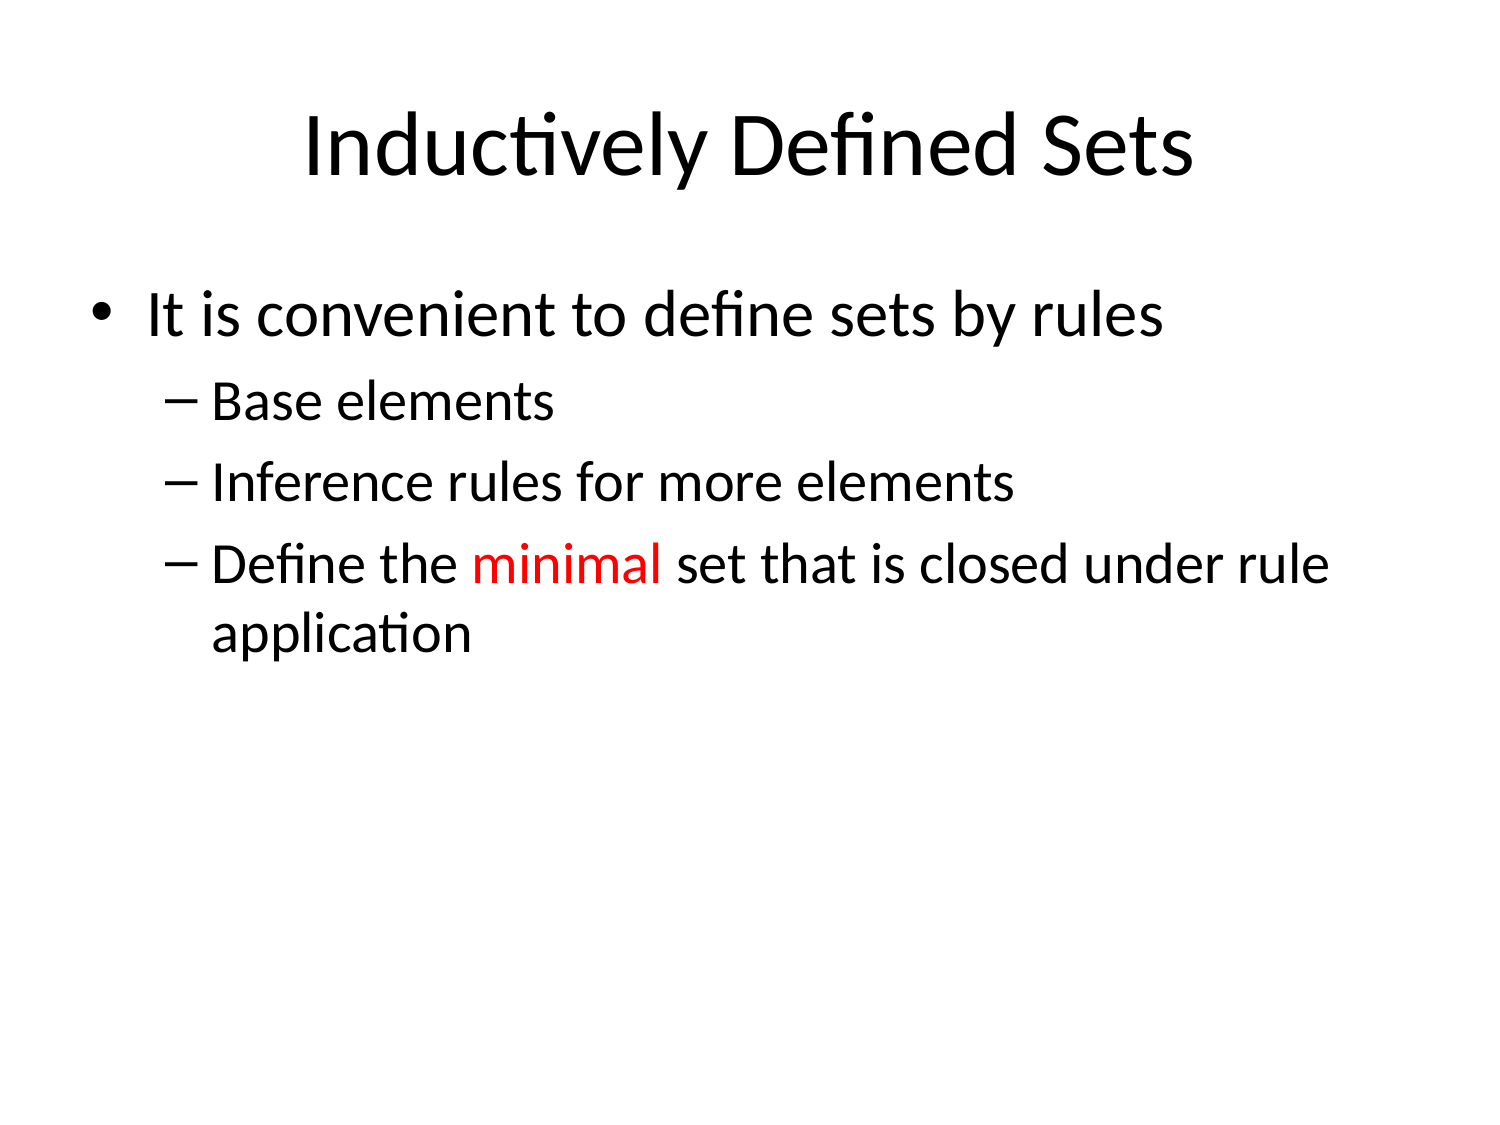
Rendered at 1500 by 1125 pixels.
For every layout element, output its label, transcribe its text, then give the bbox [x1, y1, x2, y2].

list It is convenient to define sets by rules Base elements Inference rules for more elements Define the minimal set that is closed under rule application [75, 262, 1425, 1005]
title Inductively Defined Sets [75, 45, 1425, 233]
